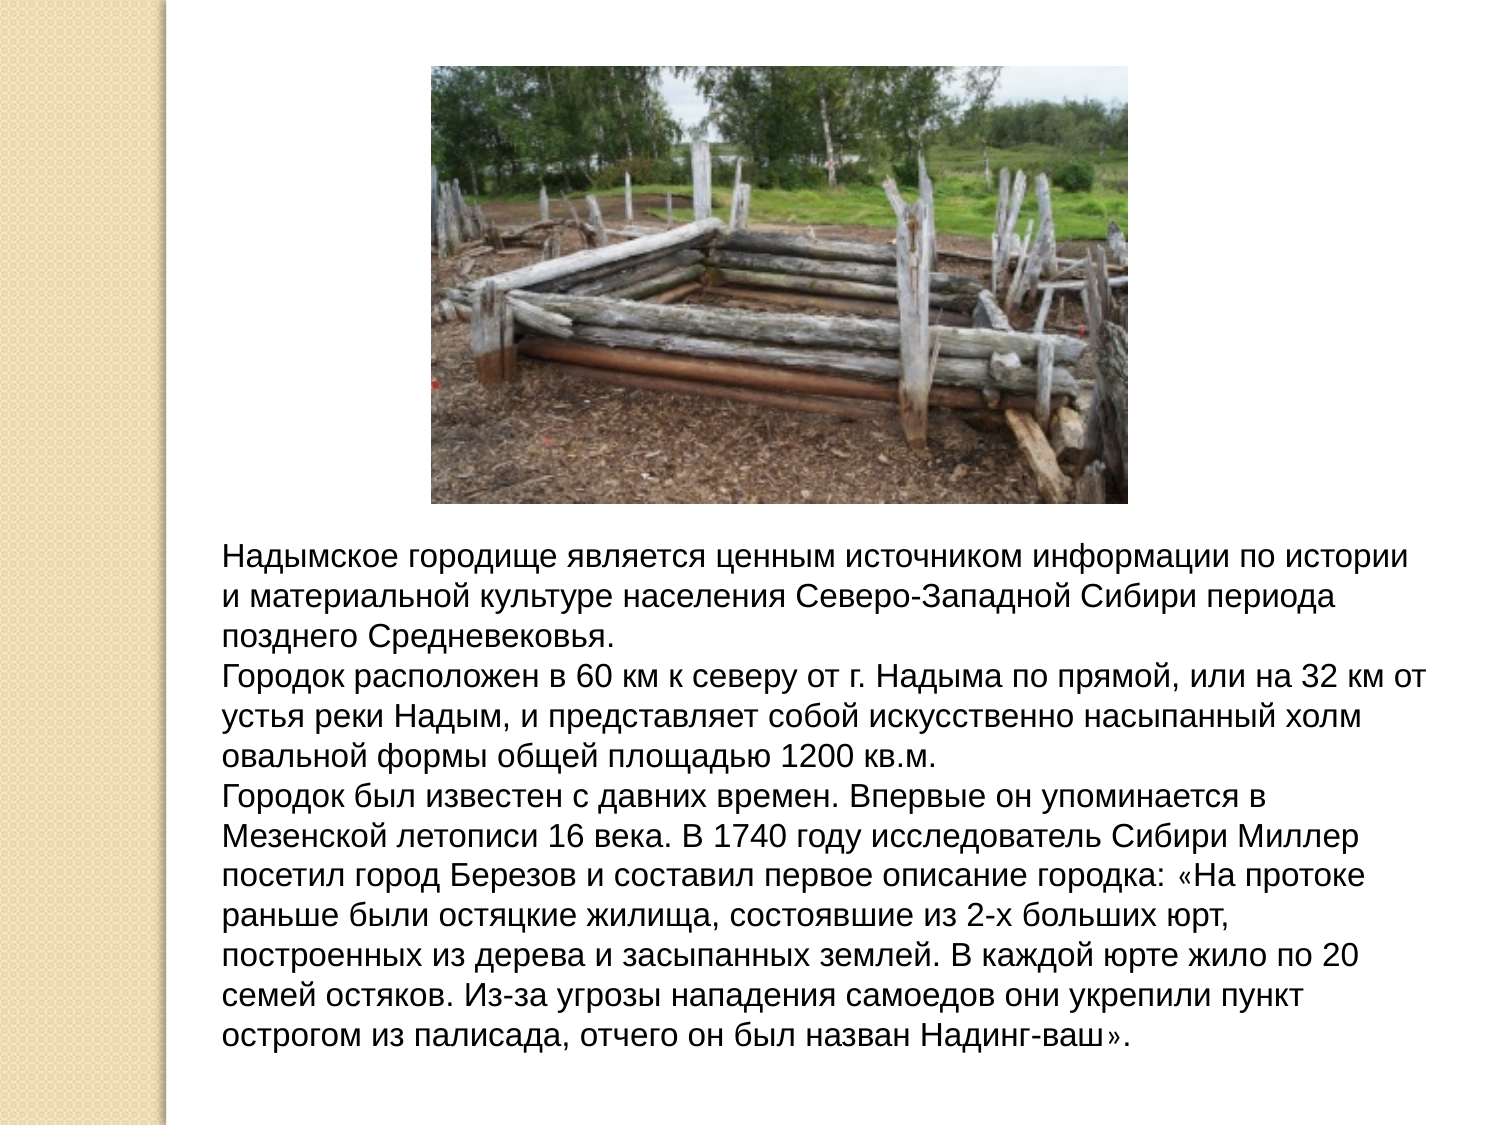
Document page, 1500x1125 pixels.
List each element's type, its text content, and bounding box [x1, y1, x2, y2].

text_box Надымское городище является ценным источником информации по истории и материальной культуре населения Северо-Западной Сибири периода позднего Средневековья. Городок расположен в 60 км к северу от г. Надыма по прямой, или на 32 км от устья реки Надым, и представляет собой искусственно насыпанный холм овальной формы общей площадью 1200 кв.м. Городок был известен с давних времен. Впервые он упоминается в Мезенской летописи 16 века. В 1740 году исследователь Сибири Миллер посетил город Березов и составил первое описание городка: «На протоке раньше были остяцкие жилища, состоявшие из 2-х больших юрт, построенных из дерева и засыпанных землей. В каждой юрте жило по 20 семей остяков. Из-за угрозы нападения самоедов они укрепили пункт острогом из палисада, отчего он был назван Надинг-ваш». [206, 526, 1447, 1061]
picture [430, 66, 1129, 504]
